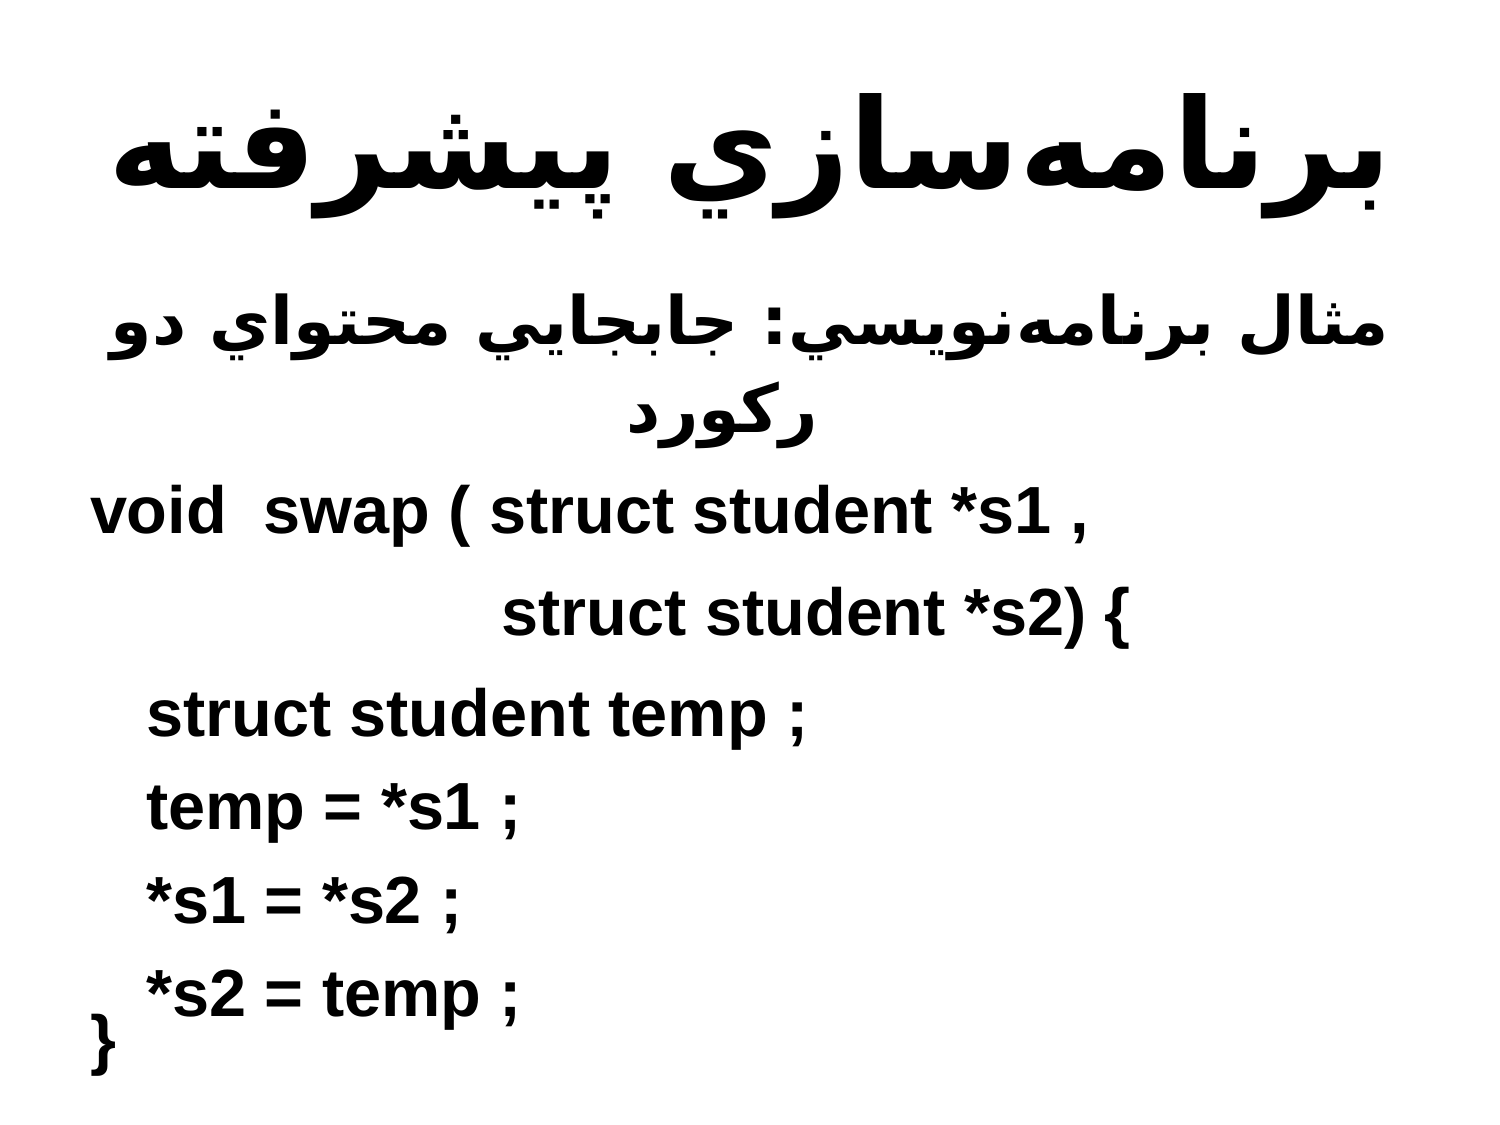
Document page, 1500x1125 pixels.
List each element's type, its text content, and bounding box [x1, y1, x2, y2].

title برنامه‌سازي پيشرفته [74, 44, 1426, 233]
list مثال برنامه‌نويسي: جابجايي محتواي دو رکورد void swap ( struct student *s1 , struct student *s2) { struct student temp ; temp = *s1 ; *s1 = *s2 ; *s2 = temp ; } [74, 262, 1426, 1006]
